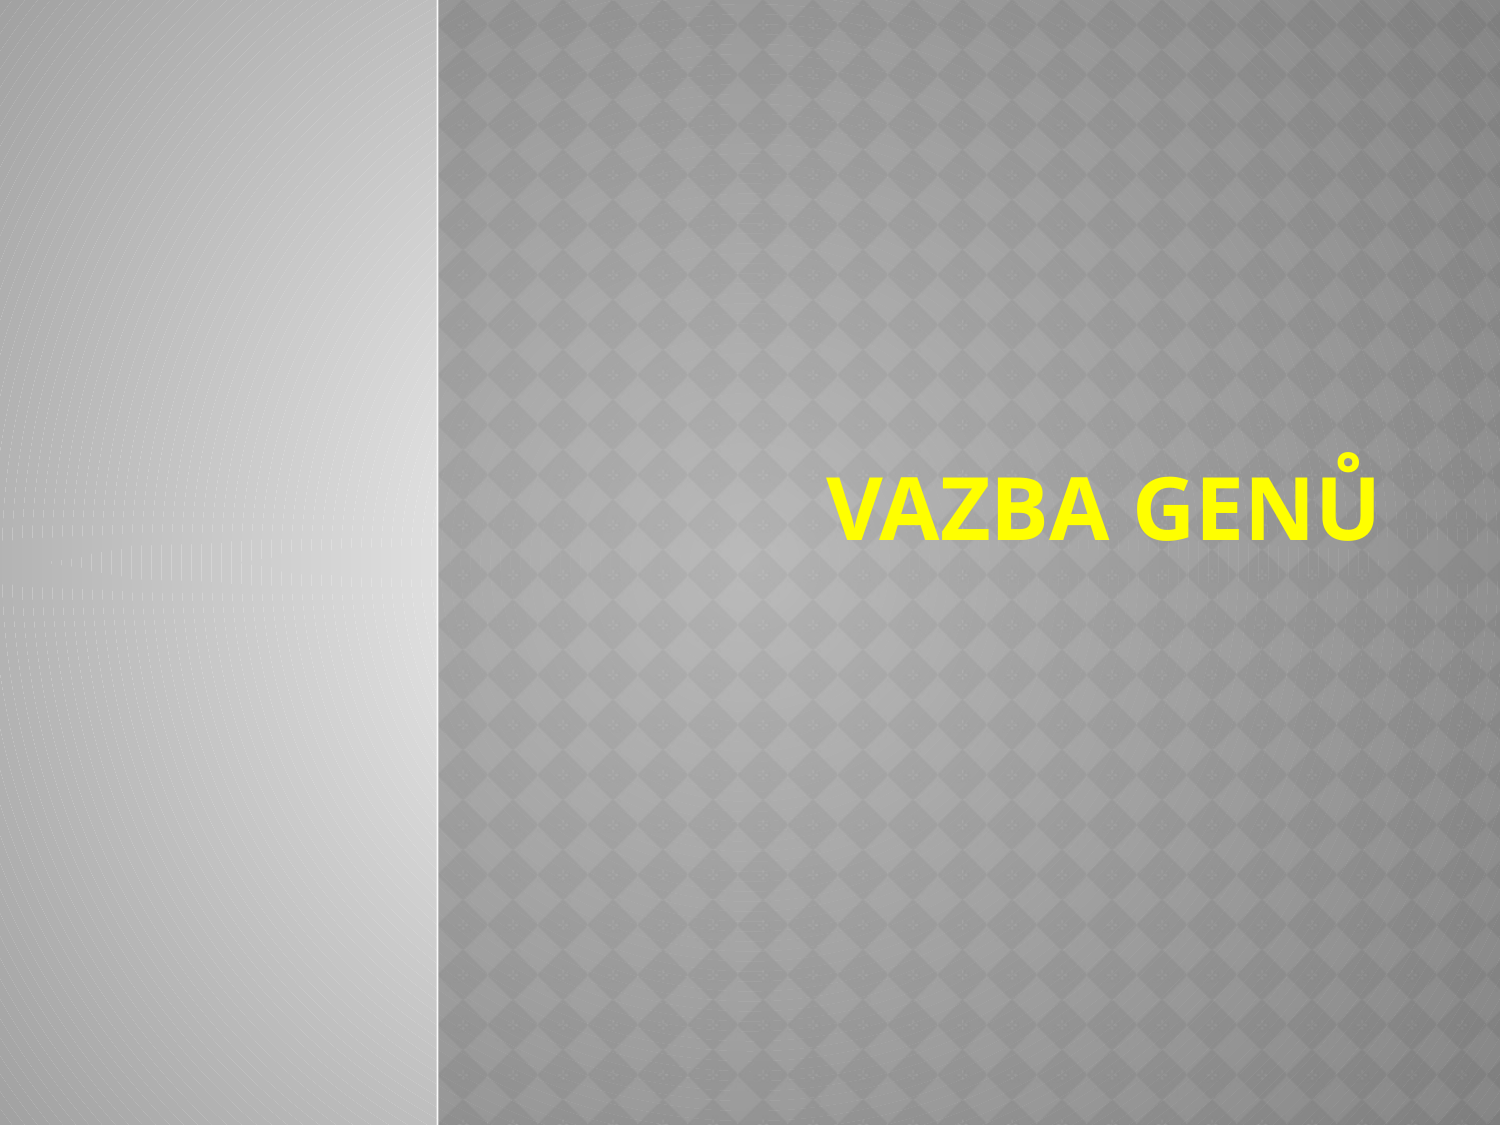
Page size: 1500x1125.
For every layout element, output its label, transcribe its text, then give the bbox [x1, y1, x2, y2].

title Vazba genů [552, 87, 1390, 558]
